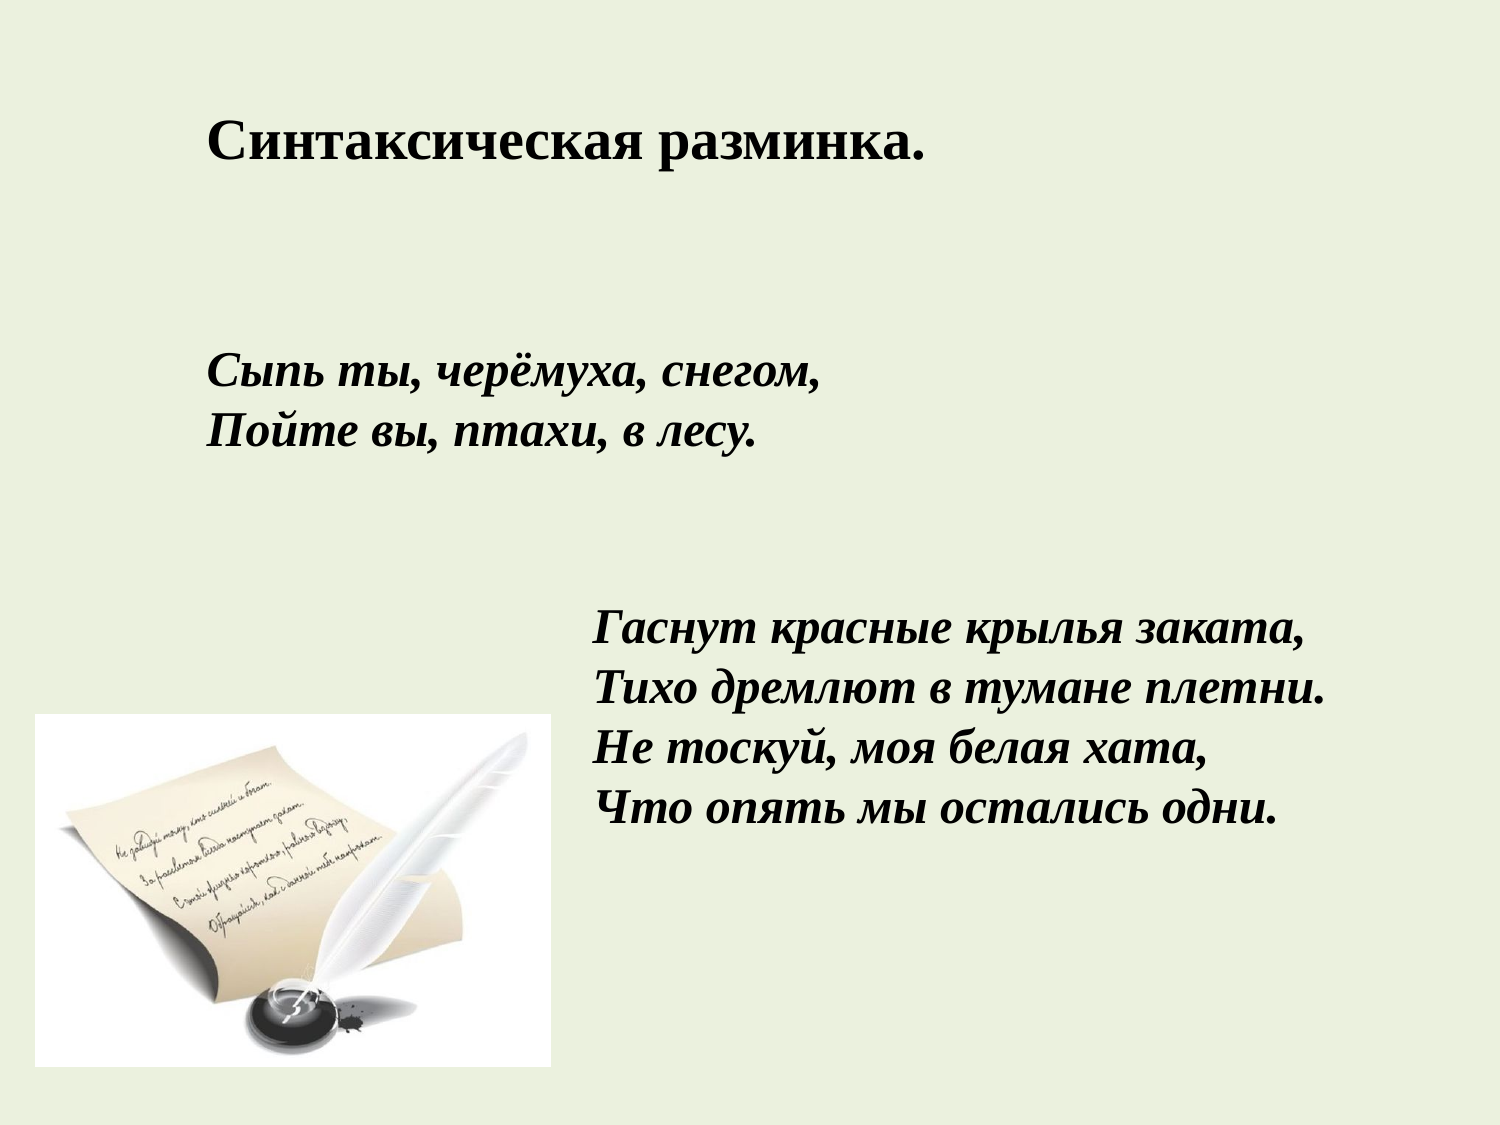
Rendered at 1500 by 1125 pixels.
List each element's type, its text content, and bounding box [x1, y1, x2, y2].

text_box Синтаксическая разминка. Сыпь ты, черёмуха, снегом, Пойте вы, птахи, в лесу. [191, 93, 941, 509]
picture [34, 714, 551, 1067]
text_box Гаснут красные крылья заката, Тихо дремлют в тумане плетни. Не тоскуй, моя белая хата, Что опять мы остались одни. [578, 585, 1342, 841]
